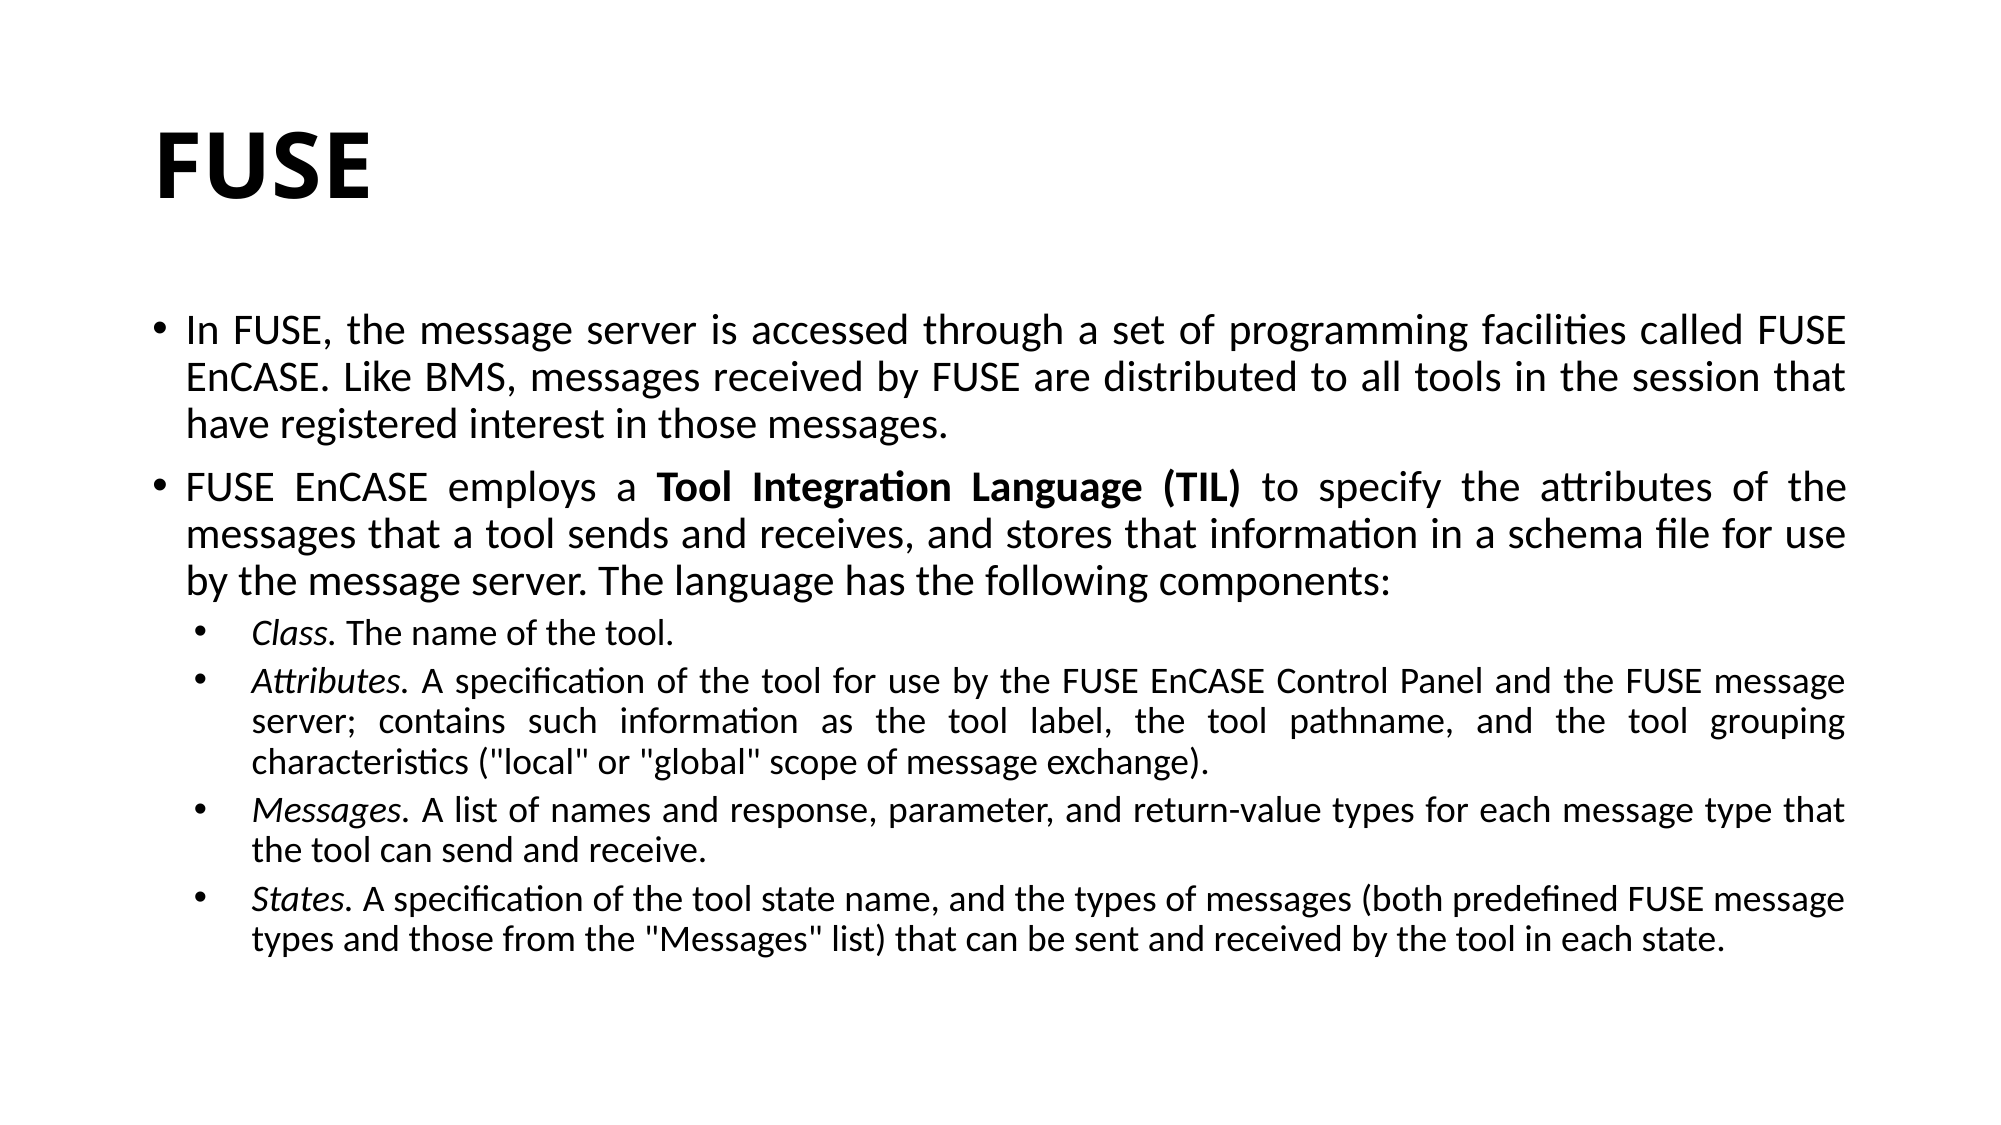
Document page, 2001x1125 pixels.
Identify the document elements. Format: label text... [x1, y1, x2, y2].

title FUSE [137, 59, 1863, 278]
list In FUSE, the message server is accessed through a set of programming facilities called FUSE EnCASE. Like BMS, messages received by FUSE are distributed to all tools in the session that have registered interest in those messages. FUSE EnCASE employs a Tool Integration Language (TIL) to specify the attributes of the messages that a tool sends and receives, and stores that information in a schema file for use by the message server. The language has the following components: Class. The name of the tool. Attributes. A specification of the tool for use by the FUSE EnCASE Control Panel and the FUSE message server; contains such information as the tool label, the tool pathname, and the tool grouping characteristics ("local" or "global" scope of message exchange). Messages. A list of names and response, parameter, and return-value types for each message type that the tool can send and receive. States. A specification of the tool state name, and the types of messages (both predefined FUSE message types and those from the "Messages" list) that can be sent and received by the tool in each state. [137, 299, 1863, 1014]
